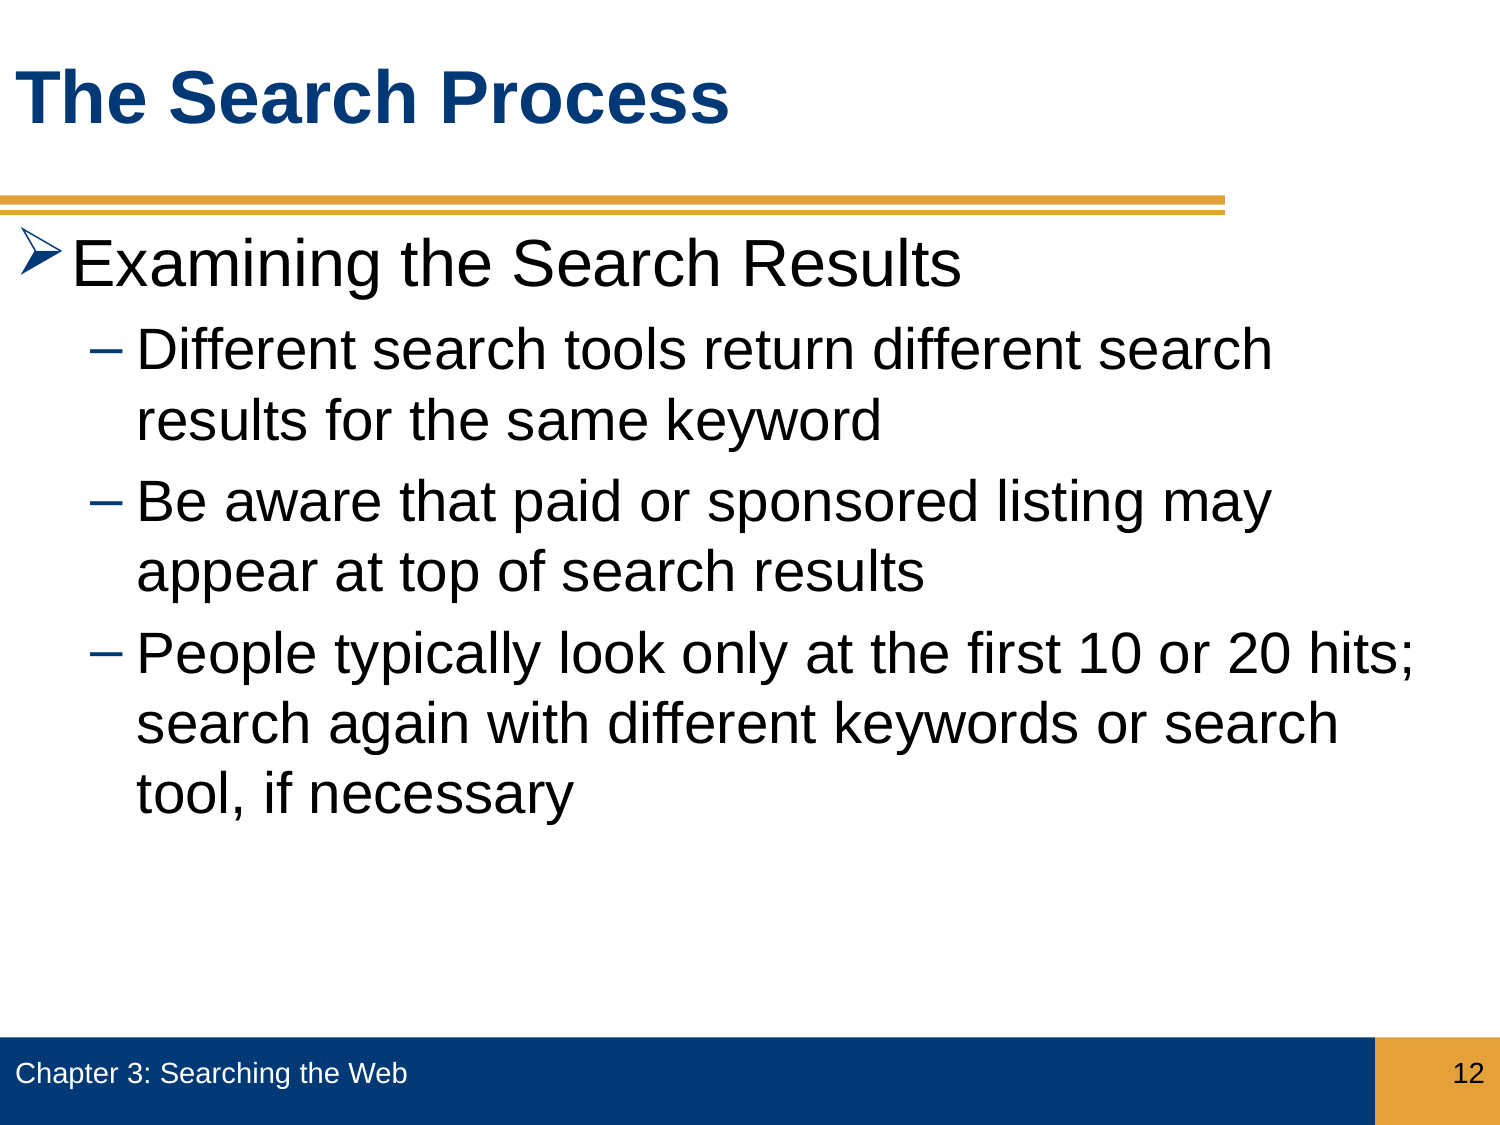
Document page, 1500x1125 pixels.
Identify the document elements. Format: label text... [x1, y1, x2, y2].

list Examining the Search Results Different search tools return different search results for the same keyword Be aware that paid or sponsored listing may appear at top of search results People typically look only at the first 10 or 20 hits; search again with different keywords or search tool, if necessary [0, 212, 1476, 1006]
footer Chapter 3: Searching the Web [0, 1046, 1374, 1125]
title The Search Process [0, 0, 1226, 188]
slide_number 12 [1374, 1046, 1500, 1125]
